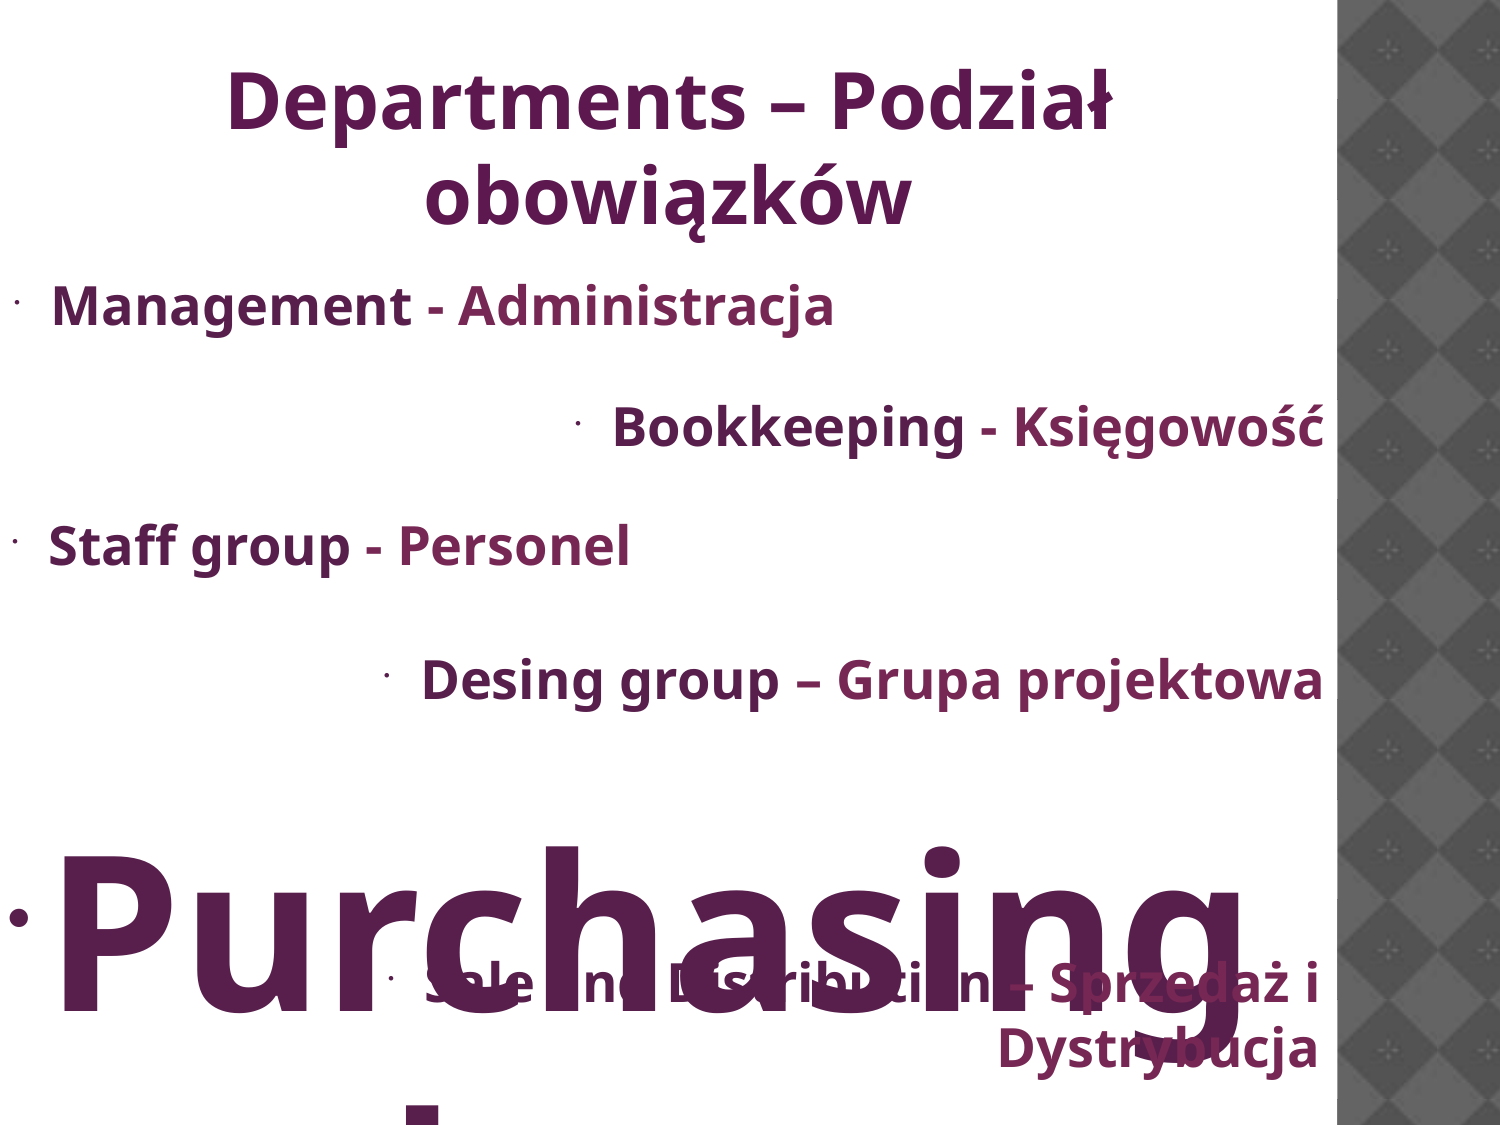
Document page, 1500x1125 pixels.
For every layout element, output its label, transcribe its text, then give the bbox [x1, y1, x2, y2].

text_box Sale and Distribution – Sprzedaż i Dystrybucja [277, 940, 1336, 1094]
text_box Desing group – Grupa projektowa [0, 637, 1341, 736]
text_box Departments – Podział obowiązków [75, 0, 1263, 240]
text_box Bookkeeping - Księgowość [0, 385, 1341, 483]
text_box Purchasing and Storage – Nabywanie i przechowywanie [0, 786, 1336, 902]
picture [1337, 0, 1500, 1125]
text_box Management - Administracja [0, 264, 1341, 362]
text_box Staff group - Personel [0, 503, 1339, 602]
